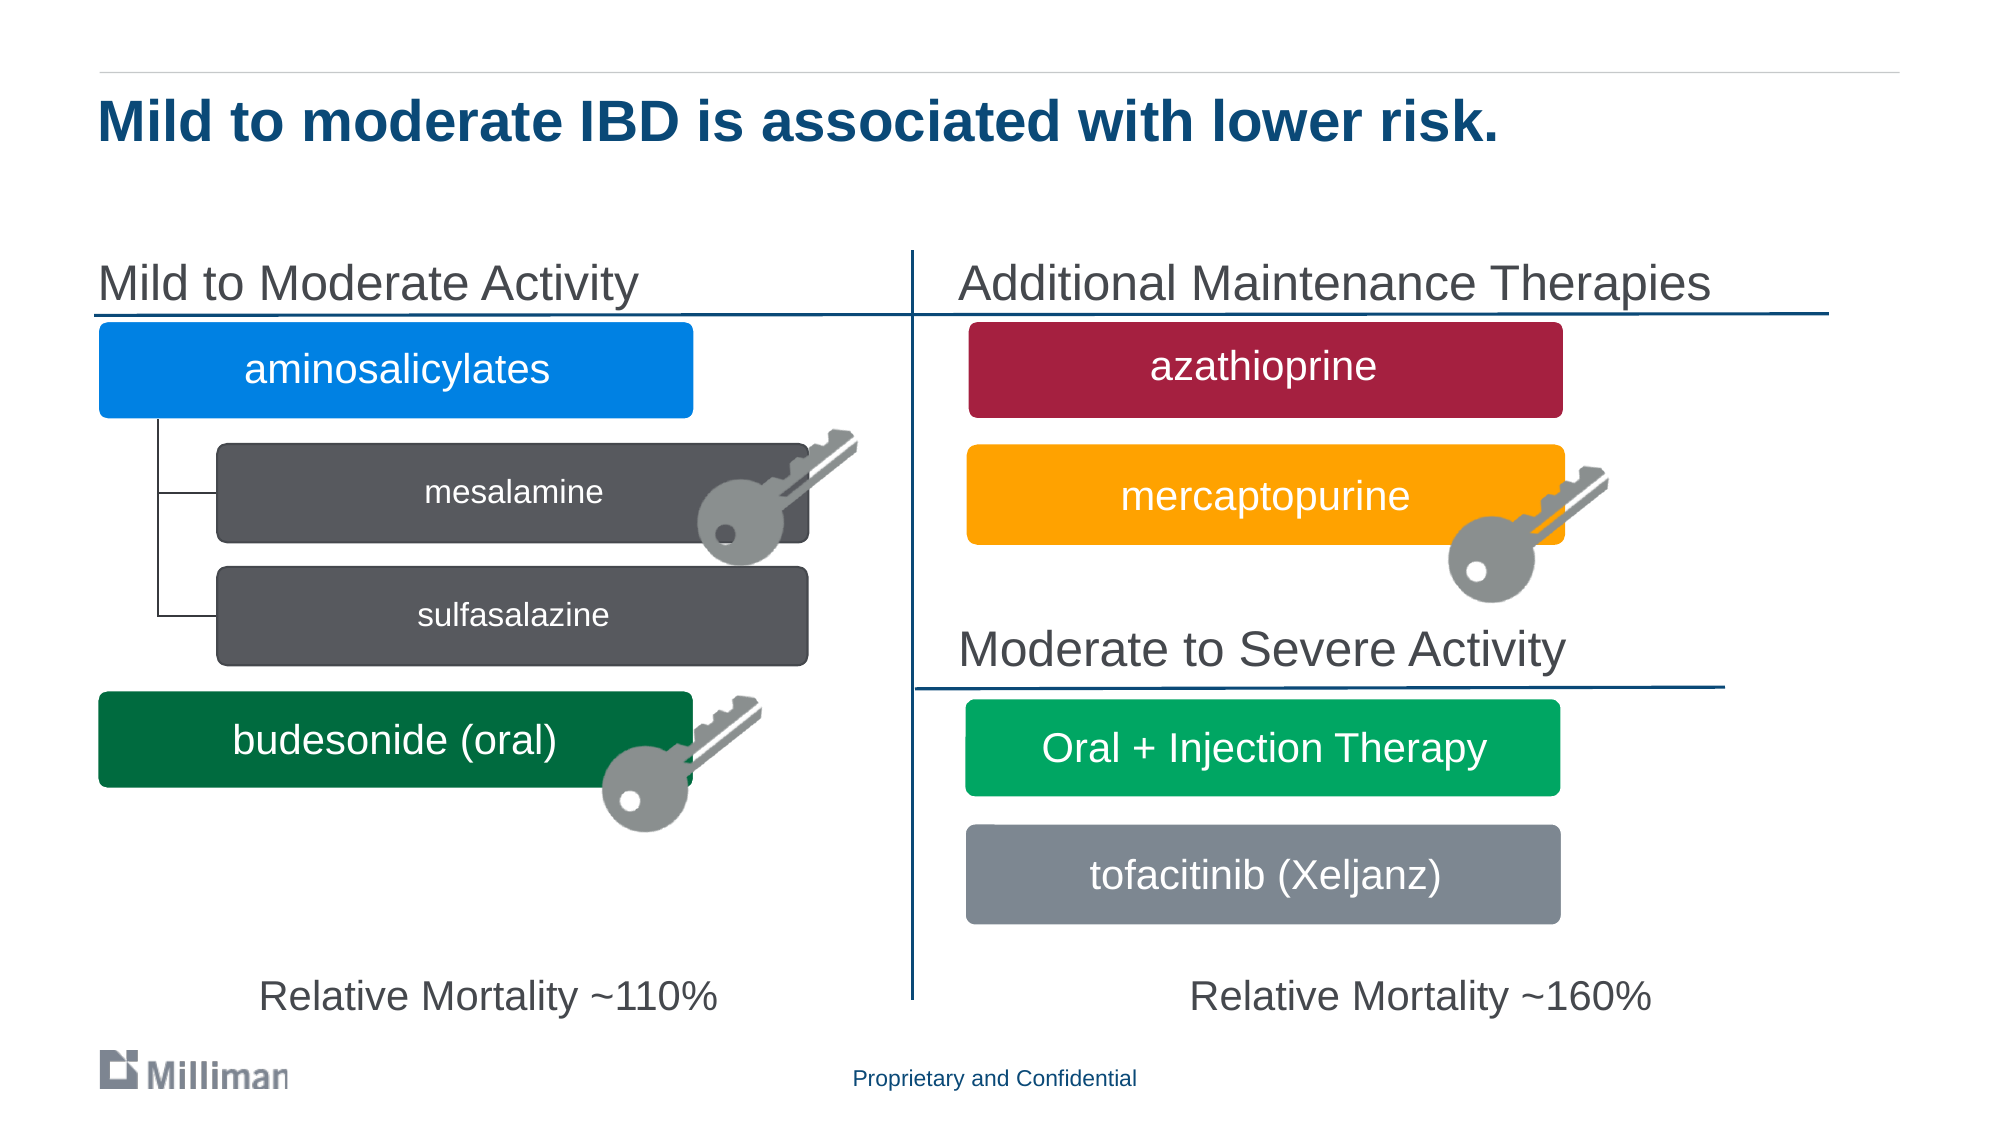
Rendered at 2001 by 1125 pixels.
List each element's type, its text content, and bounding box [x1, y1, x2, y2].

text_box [45, 320, 880, 789]
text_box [967, 320, 1565, 420]
text_box Relative Mortality ~110% [258, 974, 740, 1060]
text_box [964, 823, 1562, 926]
text_box Moderate to Severe Activity [916, 616, 1791, 681]
picture [1432, 478, 1631, 577]
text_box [97, 690, 784, 807]
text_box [964, 698, 1562, 798]
list Mild to Moderate Activity [97, 250, 911, 313]
text_box Additional Maintenance Therapies [916, 250, 1791, 313]
text_box Relative Mortality ~160% [1189, 974, 1671, 1060]
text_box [967, 445, 1565, 544]
title Mild to moderate IBD is associated with lower risk. [97, 91, 1791, 155]
